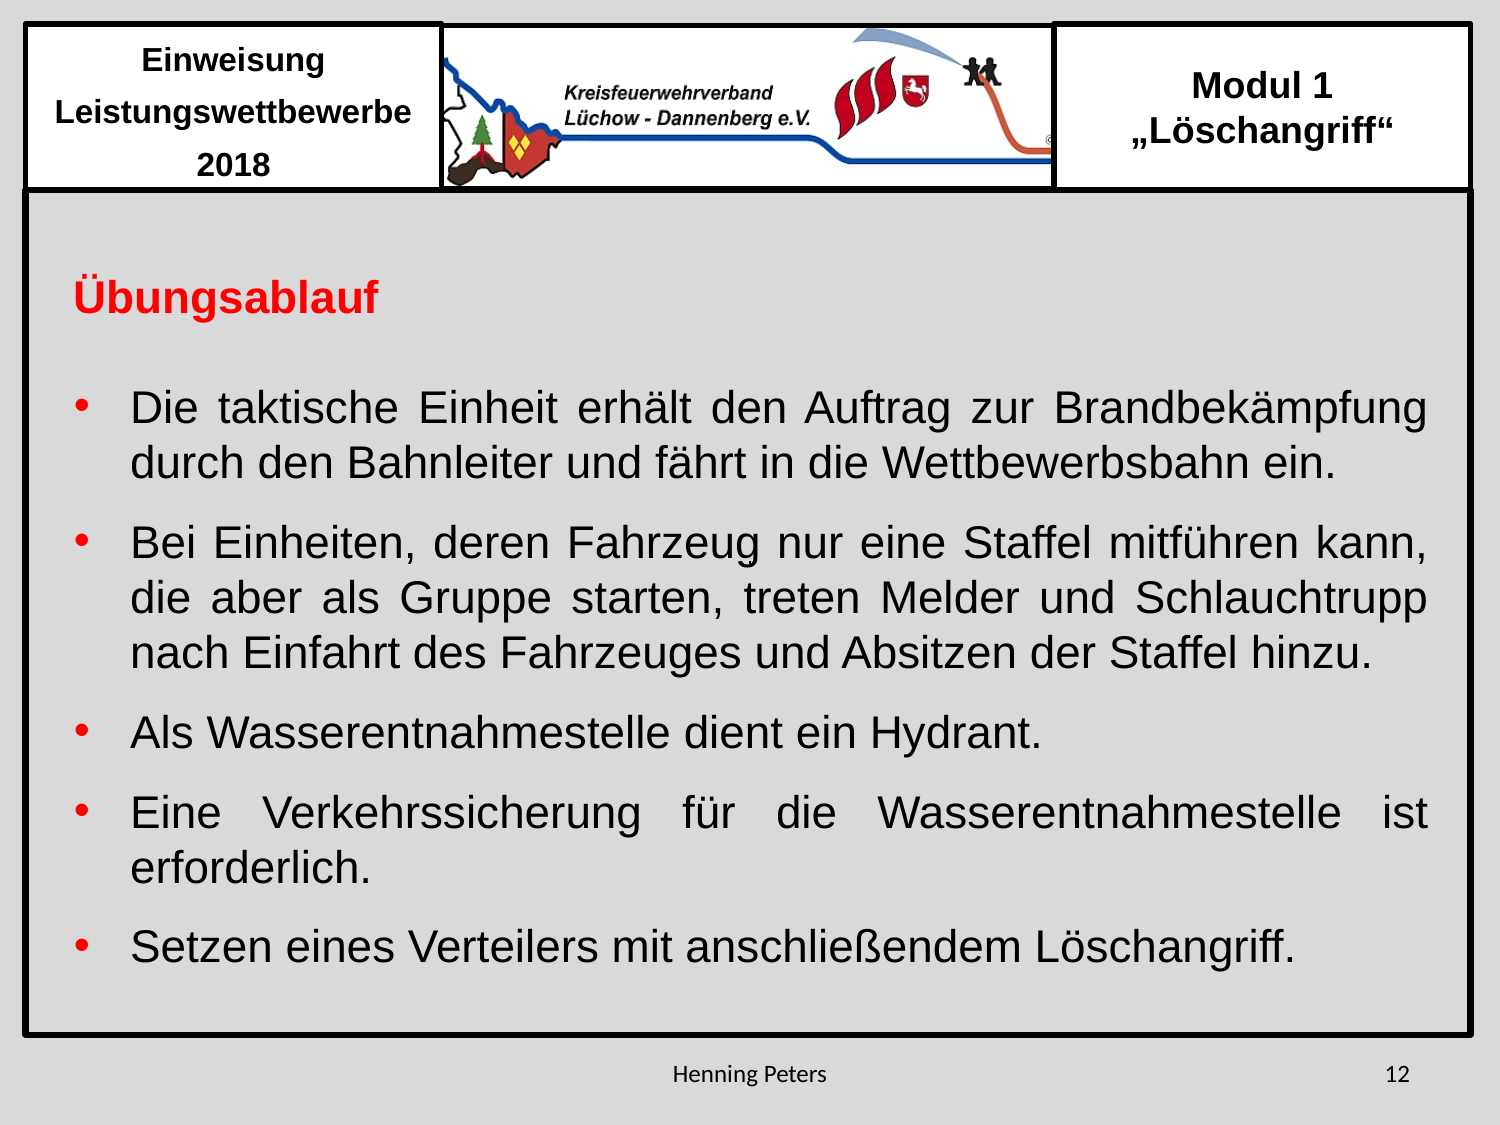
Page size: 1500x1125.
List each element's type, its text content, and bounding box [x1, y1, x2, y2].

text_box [25, 23, 1471, 191]
text_box Übungsablauf Die taktische Einheit erhält den Auftrag zur Brandbekämpfung durch den Bahnleiter und fährt in die Wettbewerbsbahn ein. Bei Einheiten, deren Fahrzeug nur eine Staffel mitführen kann, die aber als Gruppe starten, treten Melder und Schlauchtrupp nach Einfahrt des Fahrzeuges und Absitzen der Staffel hinzu. Als Wasserentnahmestelle dient ein Hydrant. Eine Verkehrssicherung für die Wasserentnahmestelle ist erforderlich. Setzen eines Verteilers mit anschließendem Löschangriff. [59, 231, 1444, 980]
text_box [23, 196, 1473, 1037]
slide_number 12 [1074, 1042, 1425, 1103]
footer Henning Peters [512, 1042, 988, 1103]
